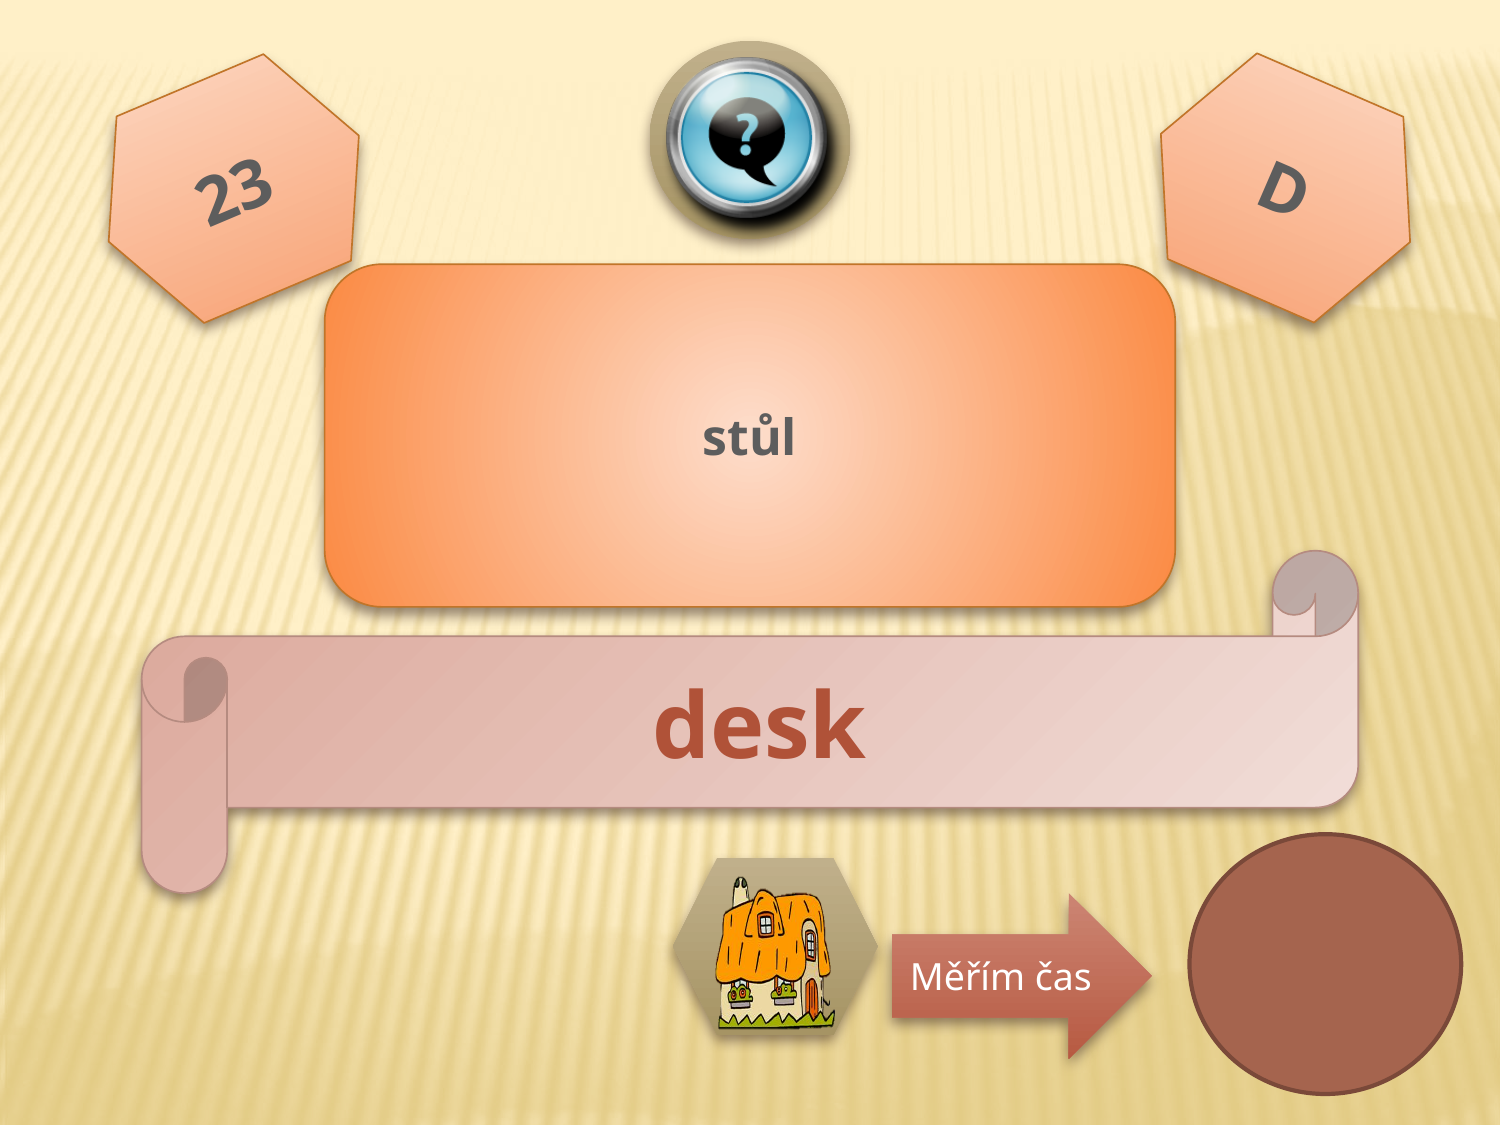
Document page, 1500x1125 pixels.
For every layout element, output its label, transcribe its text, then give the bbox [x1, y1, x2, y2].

text_box D [1160, 52, 1411, 324]
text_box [649, 40, 851, 242]
text_box 23 [107, 53, 360, 324]
text_box stůl [323, 263, 1177, 608]
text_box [672, 857, 878, 1040]
text_box Měřím čas [891, 893, 1152, 1059]
text_box desk [140, 549, 1360, 895]
text_box [1187, 832, 1464, 1097]
